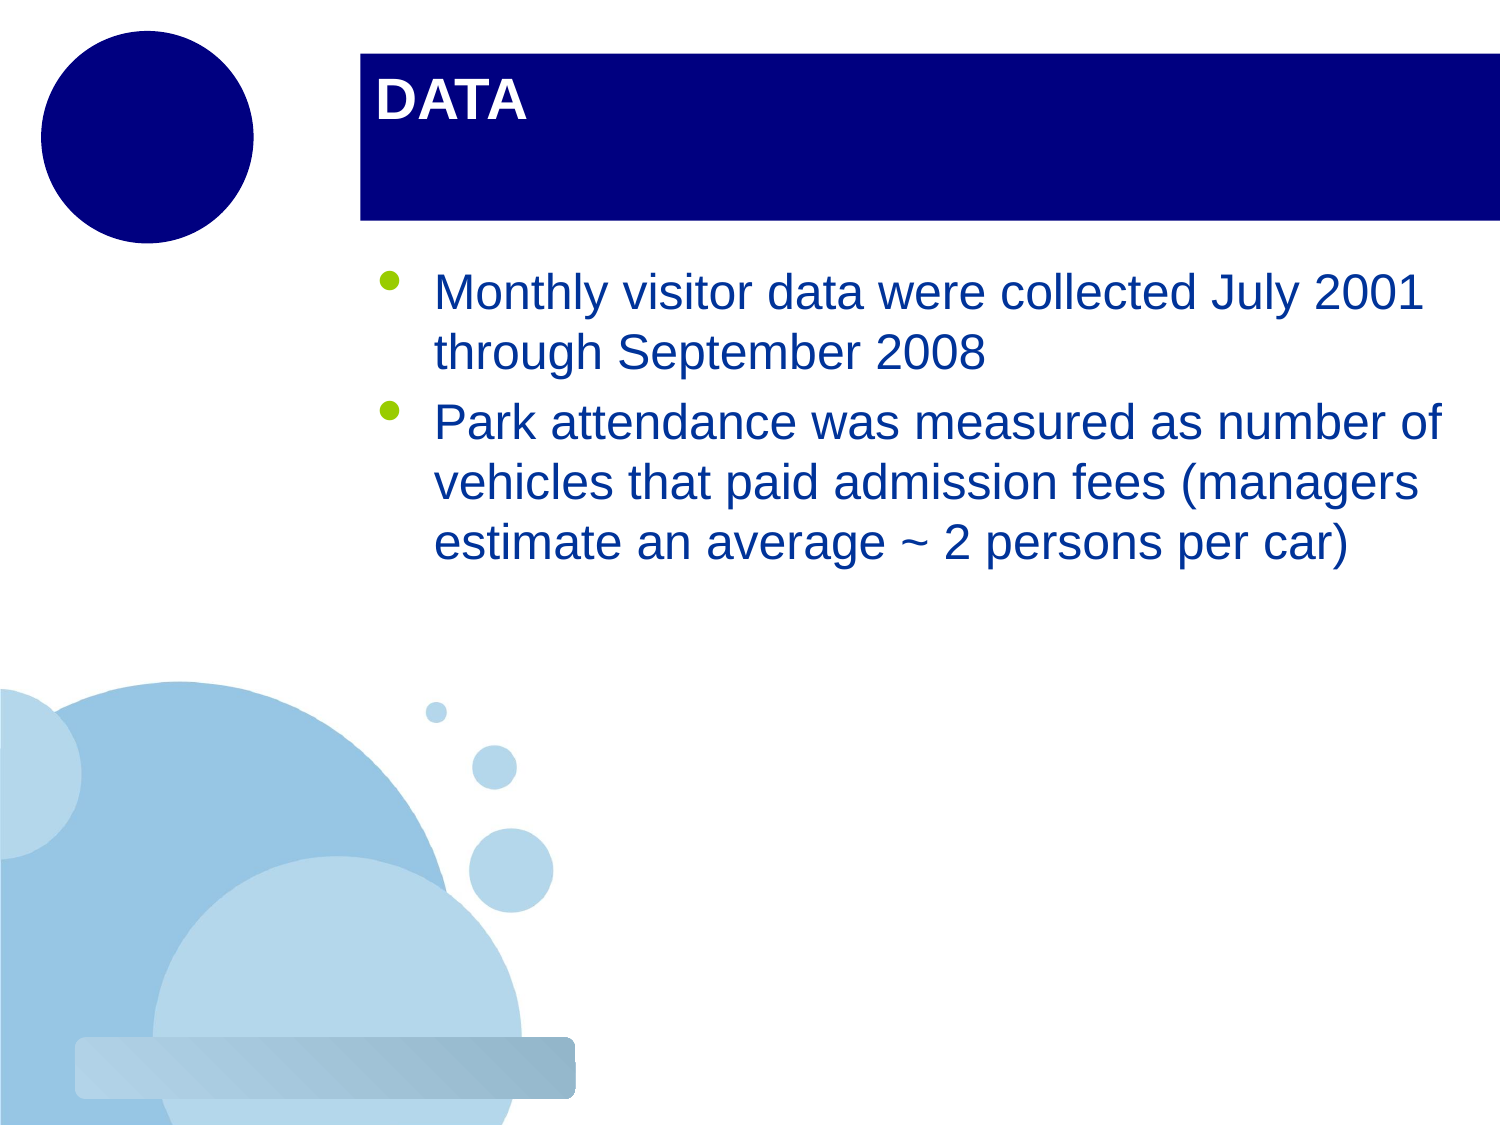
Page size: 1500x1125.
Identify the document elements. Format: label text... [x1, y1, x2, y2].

text_box [74, 1037, 576, 1099]
picture [0, 638, 625, 1125]
title DATA [360, 53, 1500, 221]
list Monthly visitor data were collected July 2001 through September 2008 Park attendance was measured as number of vehicles that paid admission fees (managers estimate an average ~ 2 persons per car) [362, 252, 1471, 916]
